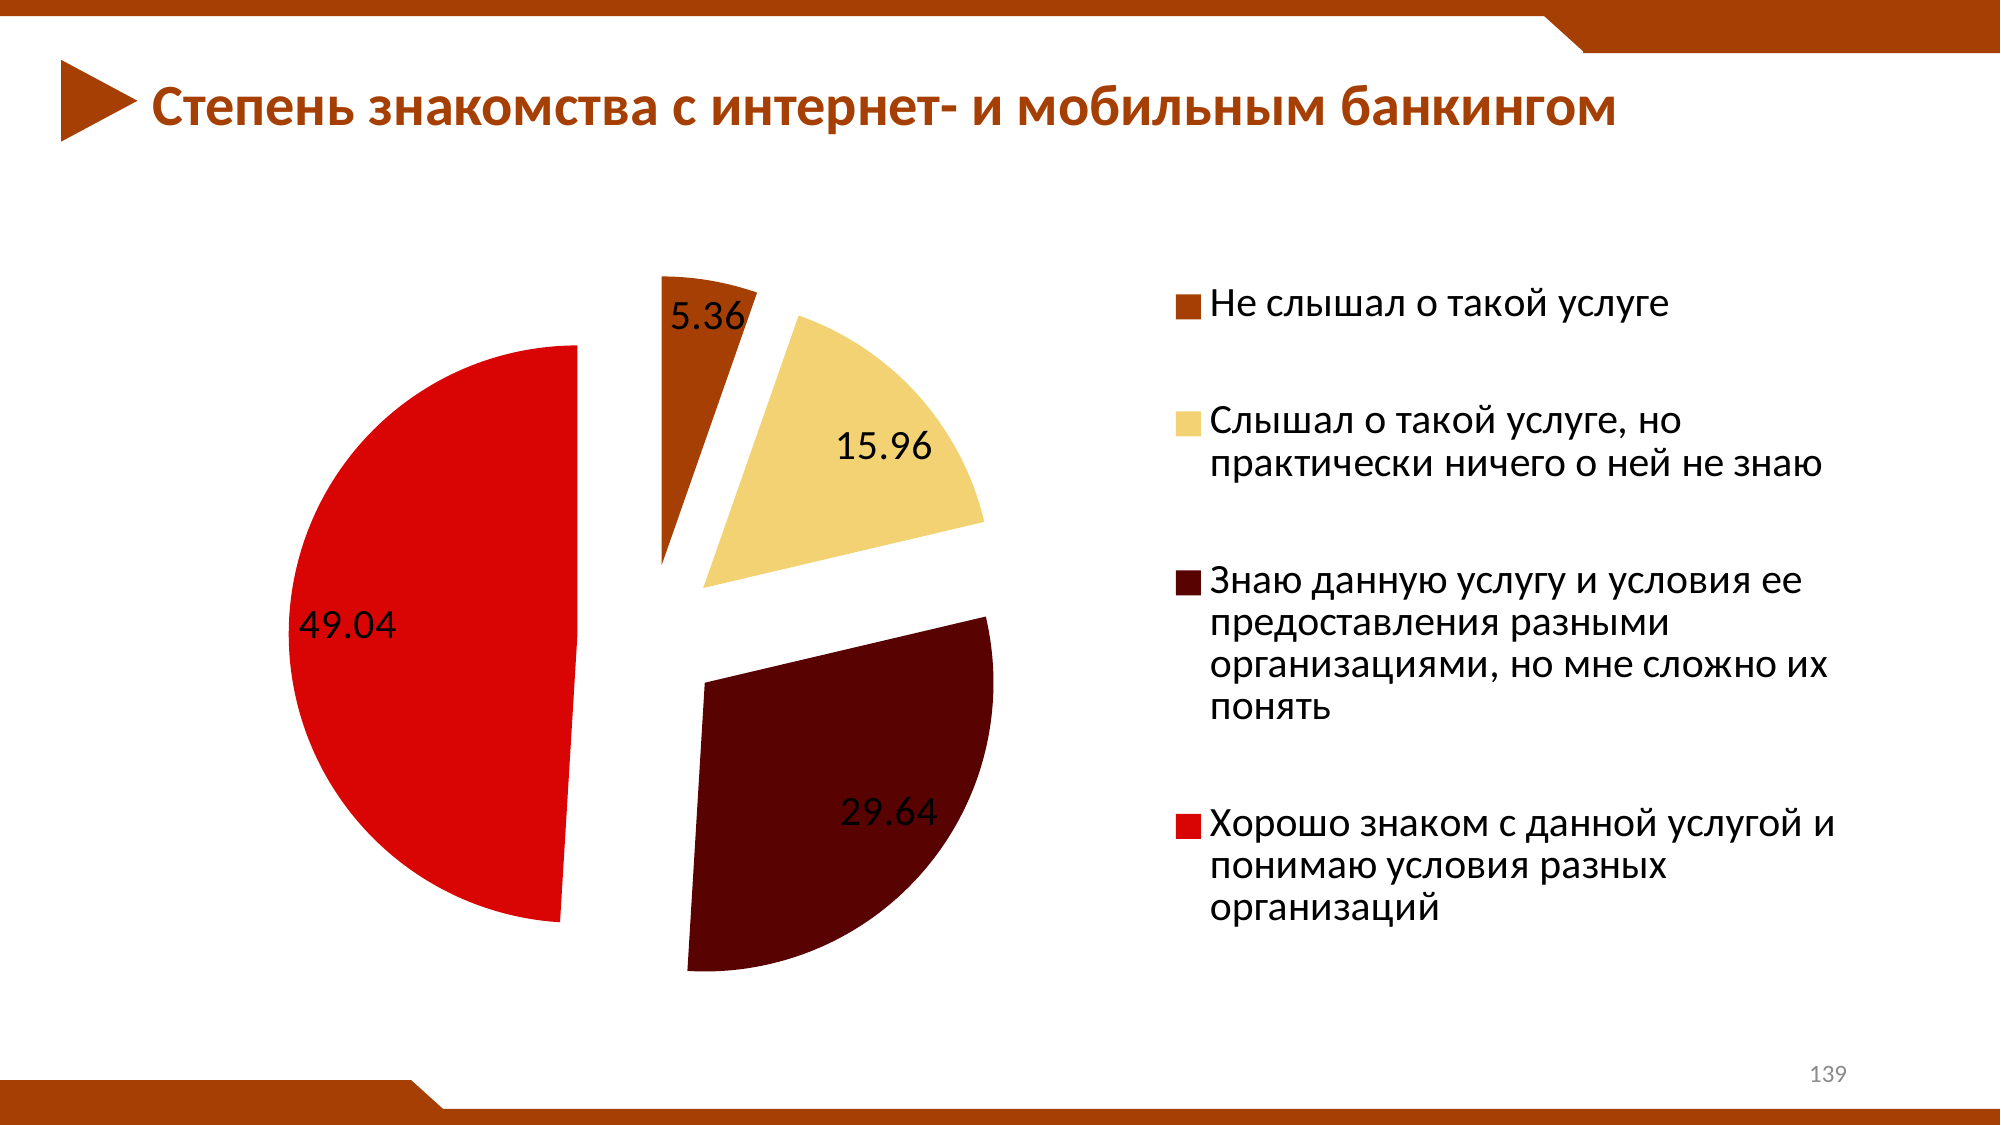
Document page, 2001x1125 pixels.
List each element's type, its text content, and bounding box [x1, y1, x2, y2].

title Степень знакомства с интернет- и мобильным банкингом [137, 59, 1863, 153]
text_box [60, 58, 140, 144]
slide_number 139 [1412, 1042, 1863, 1103]
chart [137, 210, 1863, 1014]
